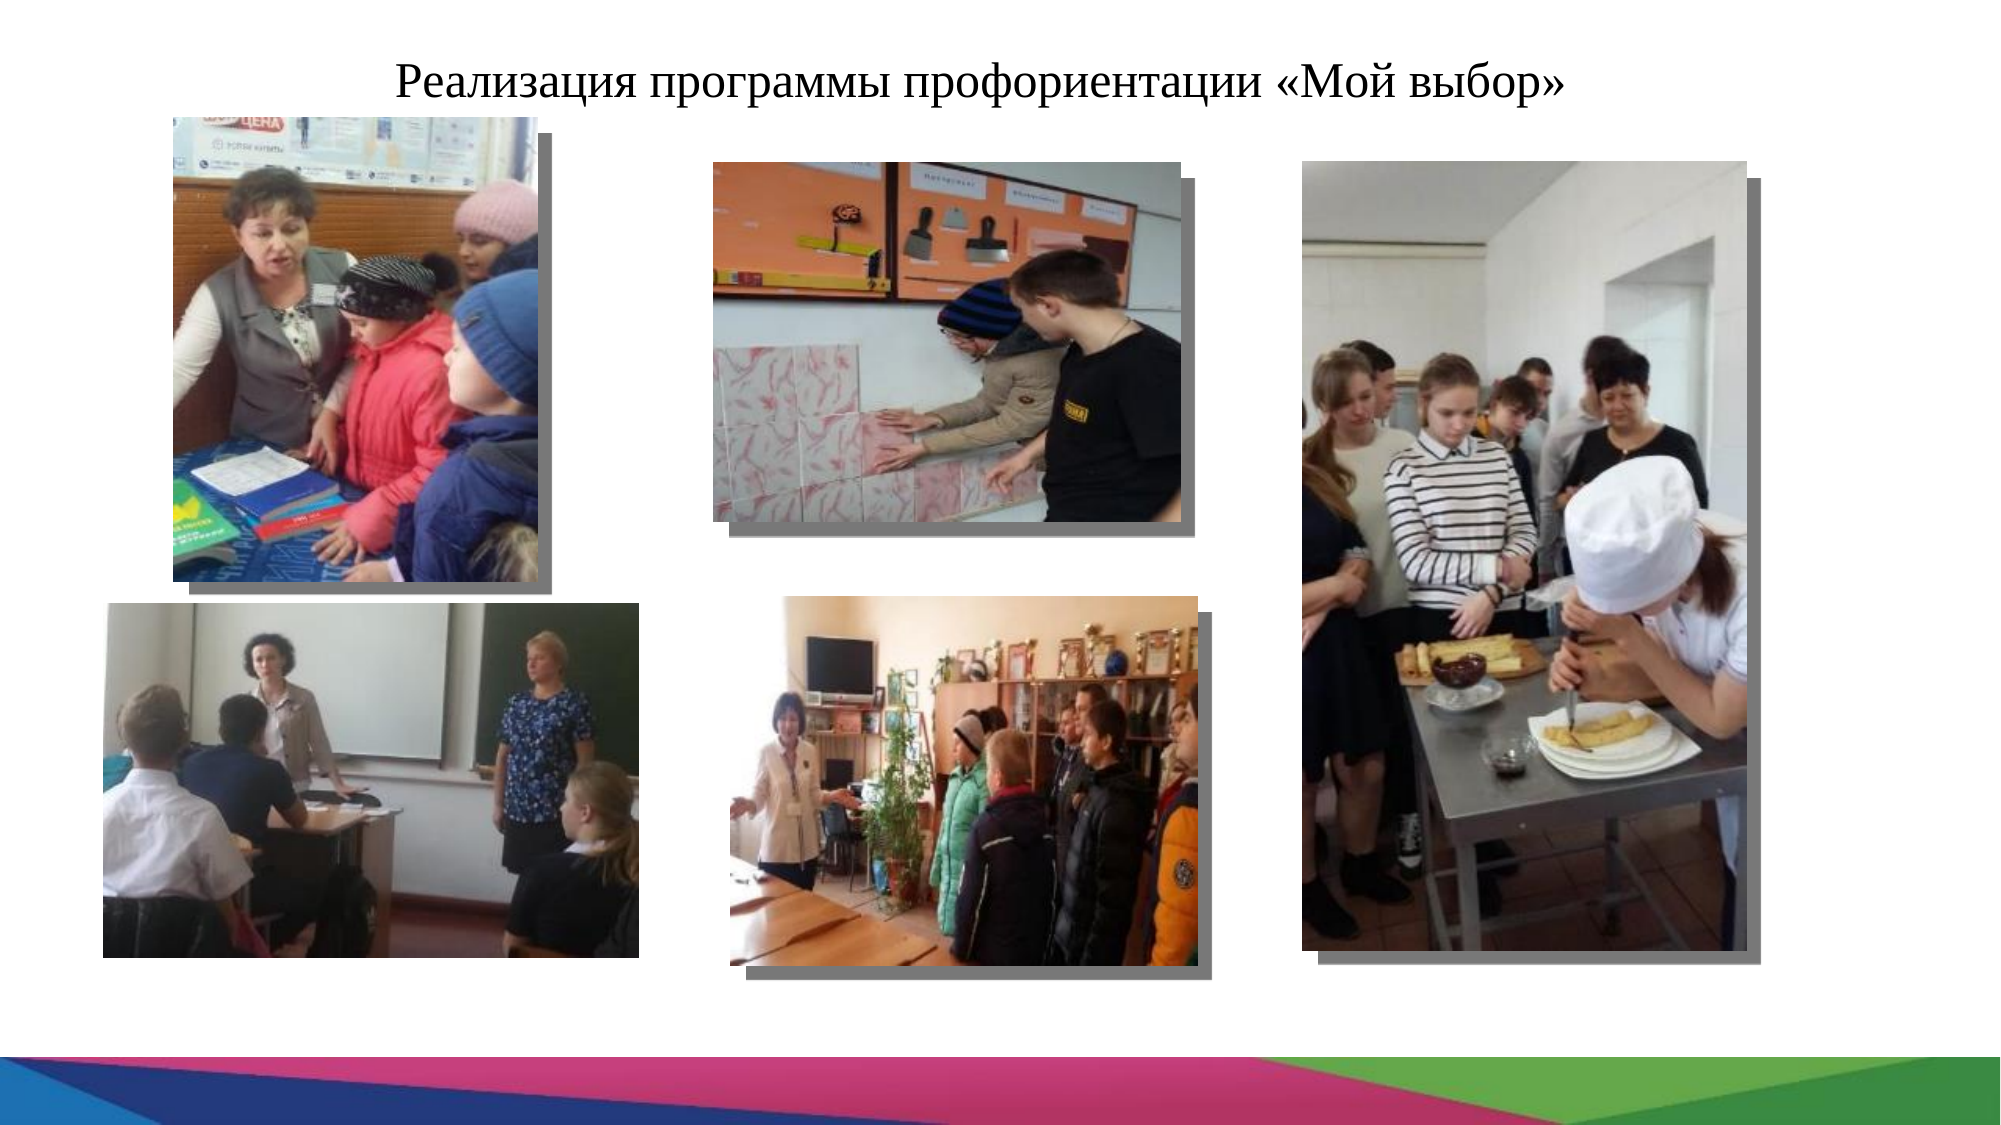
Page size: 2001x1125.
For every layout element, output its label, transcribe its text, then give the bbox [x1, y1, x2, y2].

picture [730, 596, 1198, 965]
text_box Реализация программы профориентации «Мой выбор» [76, 39, 1885, 169]
picture [1302, 161, 1747, 951]
picture [0, 1057, 2000, 1125]
picture [173, 117, 538, 582]
picture [713, 162, 1181, 522]
picture [103, 603, 639, 958]
